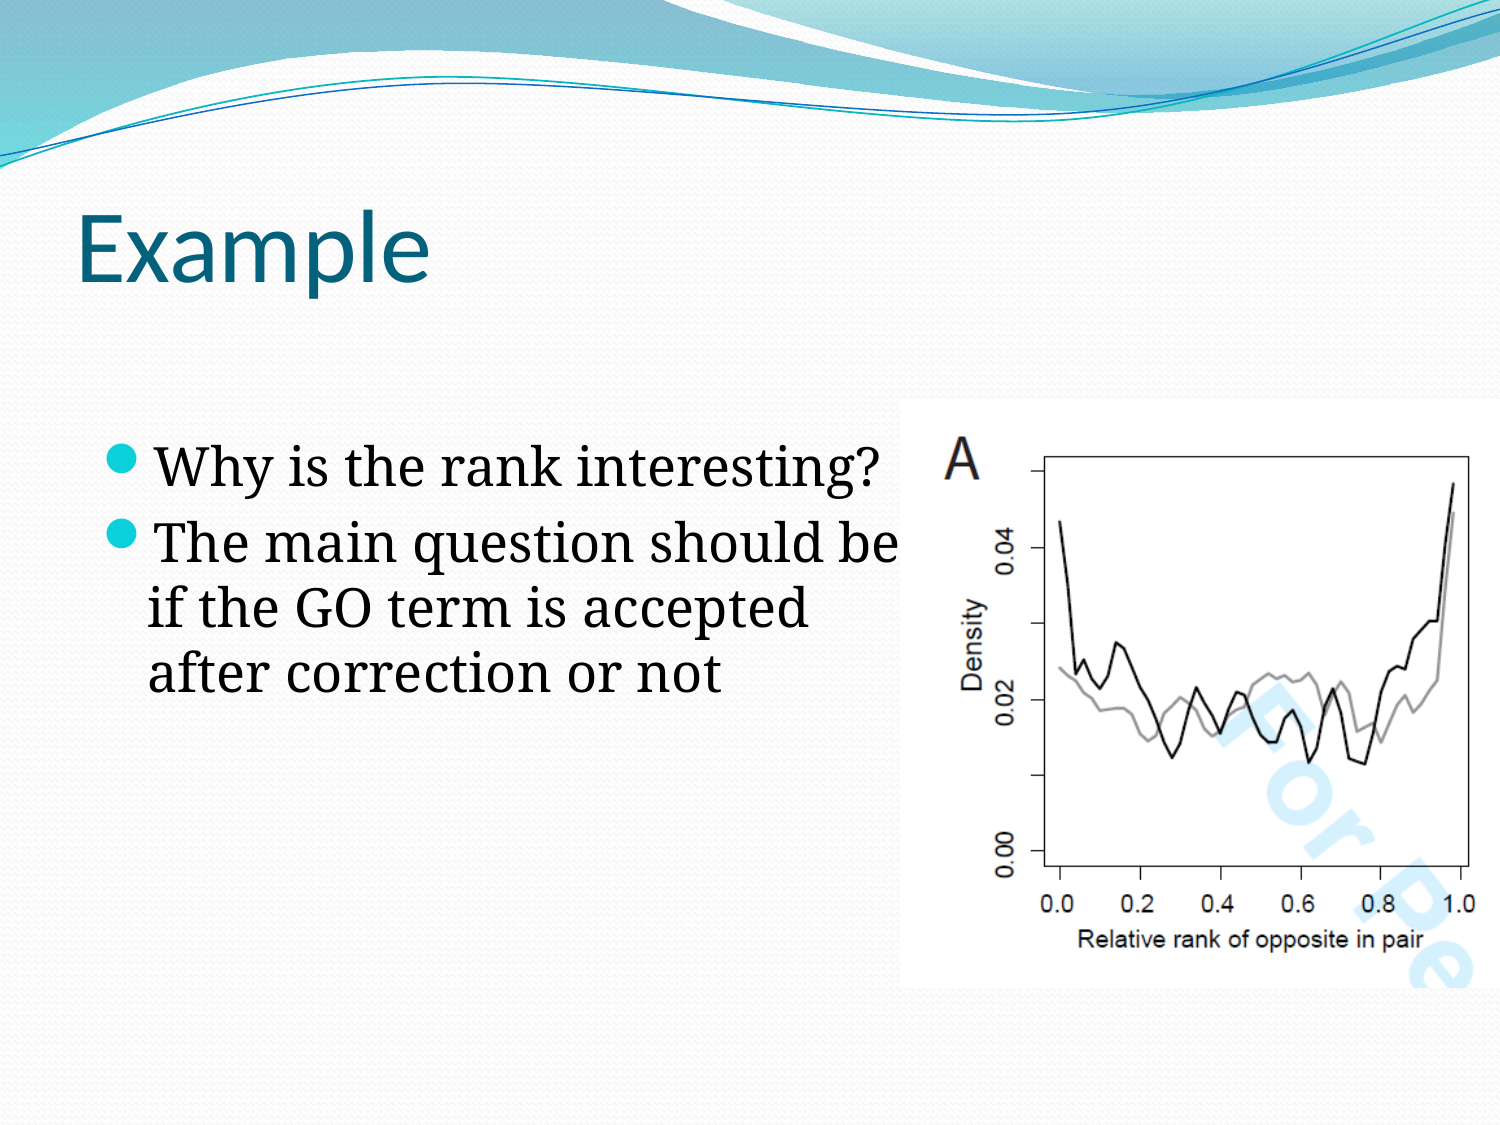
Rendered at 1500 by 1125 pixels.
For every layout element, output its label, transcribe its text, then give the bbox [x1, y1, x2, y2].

picture [899, 399, 1500, 988]
title Example [75, 115, 1425, 303]
list Why is the rank interesting? The main question should be if the GO term is accepted after correction or not [87, 425, 892, 913]
